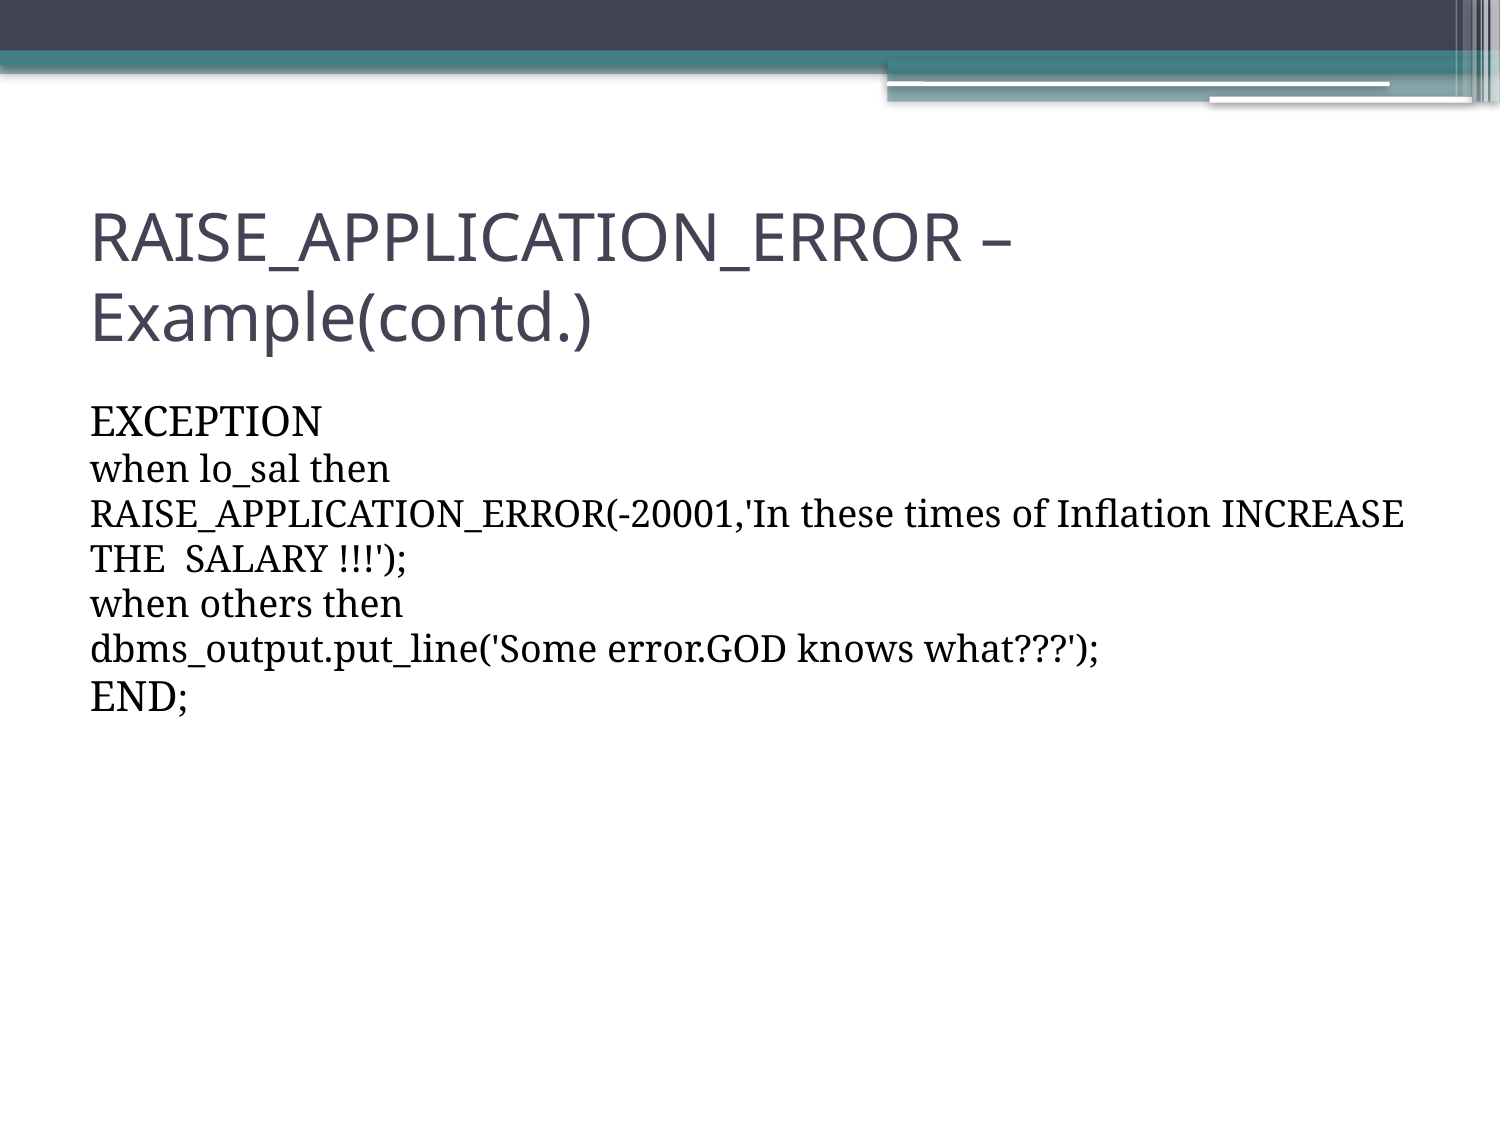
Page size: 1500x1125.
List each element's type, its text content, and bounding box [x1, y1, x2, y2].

title RAISE_APPLICATION_ERROR –Example(contd.) [75, 187, 1425, 363]
text_box EXCEPTION when lo_sal then RAISE_APPLICATION_ERROR(-20001,'In these times of Inflation INCREASE THE SALARY !!!'); when others then dbms_output.put_line('Some error.GOD knows what???'); END; [75, 387, 1463, 773]
